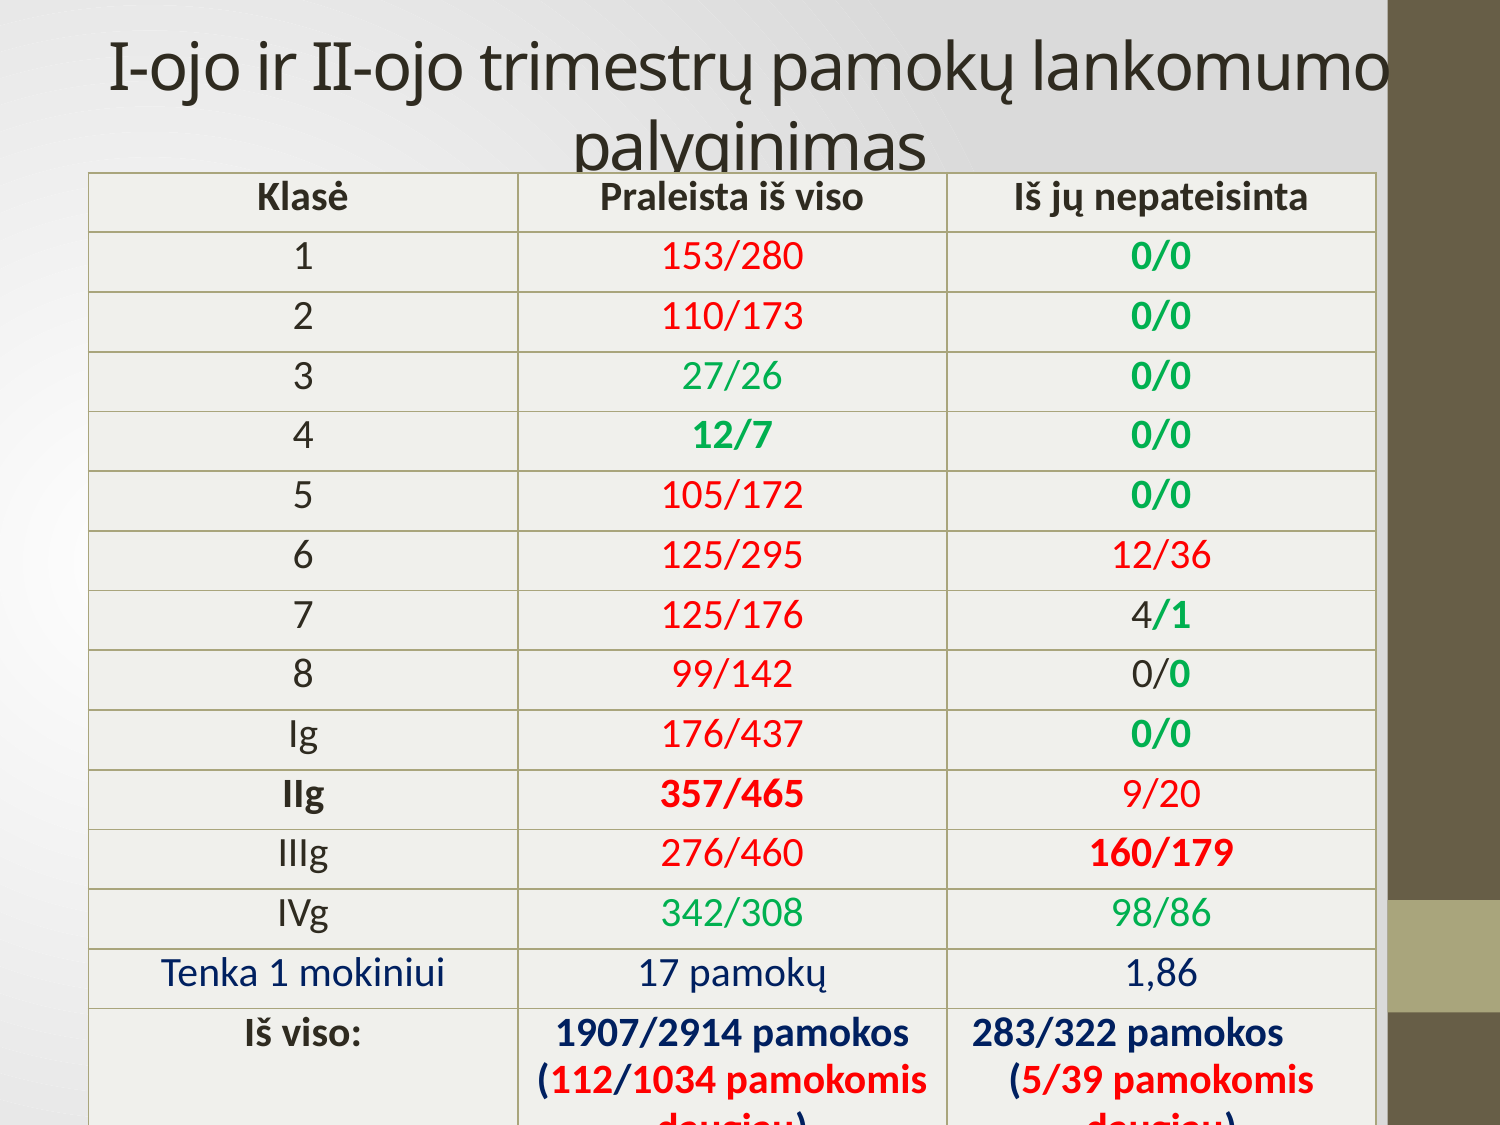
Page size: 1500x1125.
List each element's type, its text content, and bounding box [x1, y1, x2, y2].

table_cell 0/0 [948, 651, 1375, 709]
table_cell 4 [89, 412, 517, 470]
title I-ojo ir II-ojo trimestrų pamokų lankomumo palyginimas [75, 45, 1425, 163]
table_cell 7 [89, 591, 517, 649]
table_cell 12/7 [519, 412, 946, 470]
table_cell 99/142 [519, 651, 946, 709]
table_cell 342/308 [519, 890, 946, 948]
table_cell 0/0 [948, 233, 1375, 291]
table_cell IIg [89, 771, 517, 829]
table_cell 0/0 [948, 711, 1375, 769]
table_cell 283/322 pamokos (5/39 pamokomis daugiau) [948, 1009, 1375, 1125]
table_cell IIIg [89, 830, 517, 888]
table_cell 176/437 [519, 711, 946, 769]
table_cell IVg [89, 890, 517, 948]
table_cell 357/465 [519, 771, 946, 829]
table_cell 276/460 [519, 830, 946, 888]
table_cell 12/36 [948, 532, 1375, 590]
table_cell 105/172 [519, 472, 946, 530]
table_cell 9/20 [948, 771, 1375, 829]
table_cell 27/26 [519, 353, 946, 411]
table_cell Ig [89, 711, 517, 769]
table_cell 110/173 [519, 293, 946, 351]
table_header Praleista iš viso [519, 174, 946, 231]
table_cell 98/86 [948, 890, 1375, 948]
table_cell 8 [89, 651, 517, 709]
table_cell 4/1 [948, 591, 1375, 649]
table_cell 1,86 [948, 950, 1375, 1008]
table_cell 1907/2914 pamokos (112/1034 pamokomis daugiau) [519, 1009, 946, 1125]
table_cell 17 pamokų [519, 950, 946, 1008]
table_cell 1 [89, 233, 517, 291]
table_cell 153/280 [519, 233, 946, 291]
table_cell 0/0 [948, 412, 1375, 470]
table_cell 125/176 [519, 591, 946, 649]
table_cell 2 [89, 293, 517, 351]
table_header Klasė [89, 174, 517, 231]
table_header Iš jų nepateisinta [948, 174, 1375, 231]
table_cell 0/0 [948, 472, 1375, 530]
table_cell Iš viso: [89, 1009, 517, 1125]
table_cell 3 [89, 353, 517, 411]
table_cell 5 [89, 472, 517, 530]
table_cell 125/295 [519, 532, 946, 590]
table_cell 0/0 [948, 353, 1375, 411]
table_cell 0/0 [948, 293, 1375, 351]
table_cell 6 [89, 532, 517, 590]
table_cell Tenka 1 mokiniui [89, 950, 517, 1008]
table_cell 160/179 [948, 830, 1375, 888]
